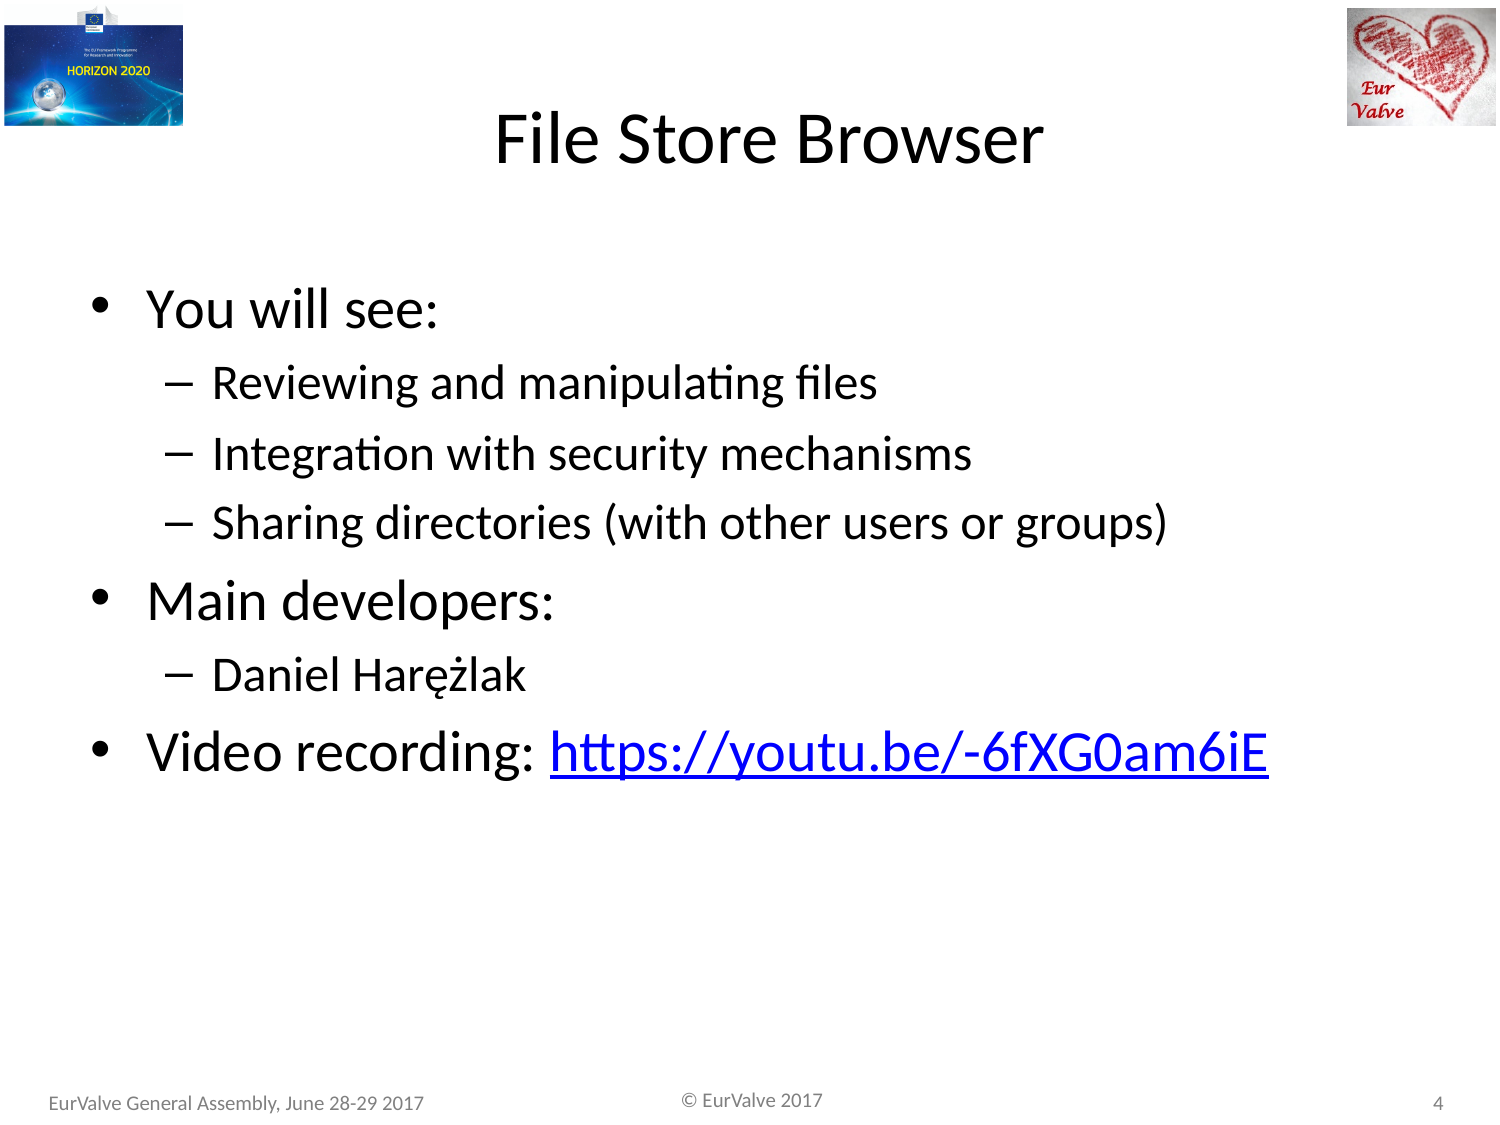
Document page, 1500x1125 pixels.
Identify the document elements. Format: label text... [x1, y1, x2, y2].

list You will see: Reviewing and manipulating files Integration with security mechanisms Sharing directories (with other users or groups) Main developers: Daniel Harężlak Video recording: https://youtu.be/-6fXG0am6iE [75, 262, 1483, 1005]
picture [1347, 8, 1496, 126]
title File Store Browser [236, 39, 1305, 228]
